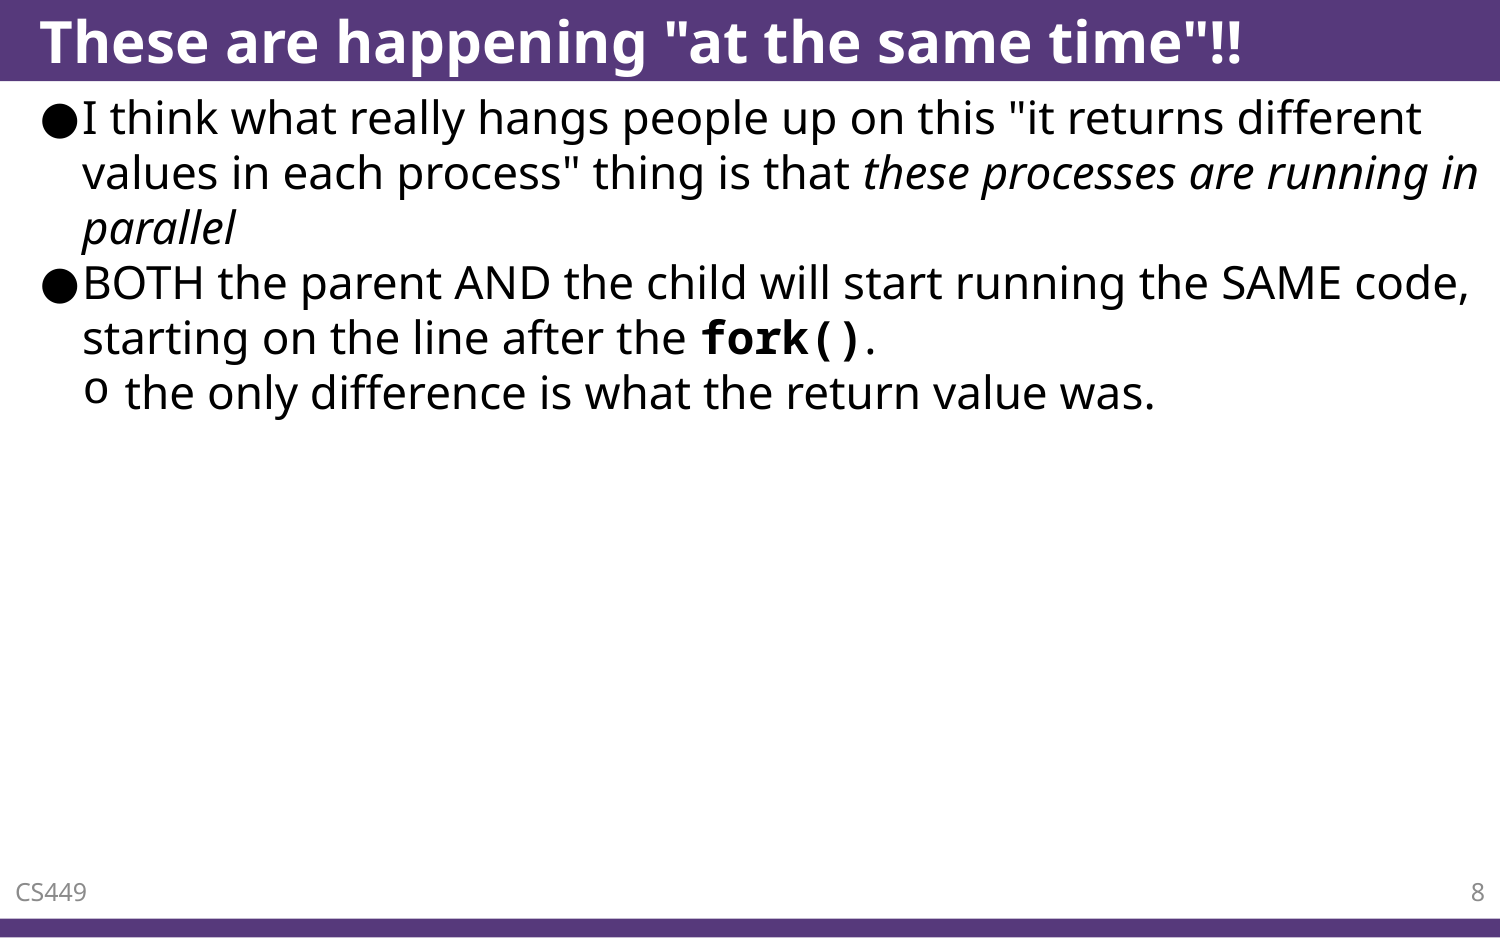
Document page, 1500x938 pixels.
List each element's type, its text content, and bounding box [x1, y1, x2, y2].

slide_number 8 [1387, 868, 1500, 919]
title These are happening "at the same time"!! [24, 0, 1500, 81]
list I think what really hangs people up on this "it returns different values in each process" thing is that these processes are running in parallel BOTH the parent AND the child will start running the SAME code, starting on the line after the fork(). the only difference is what the return value was. [24, 81, 1500, 869]
footer CS449 [0, 868, 200, 919]
